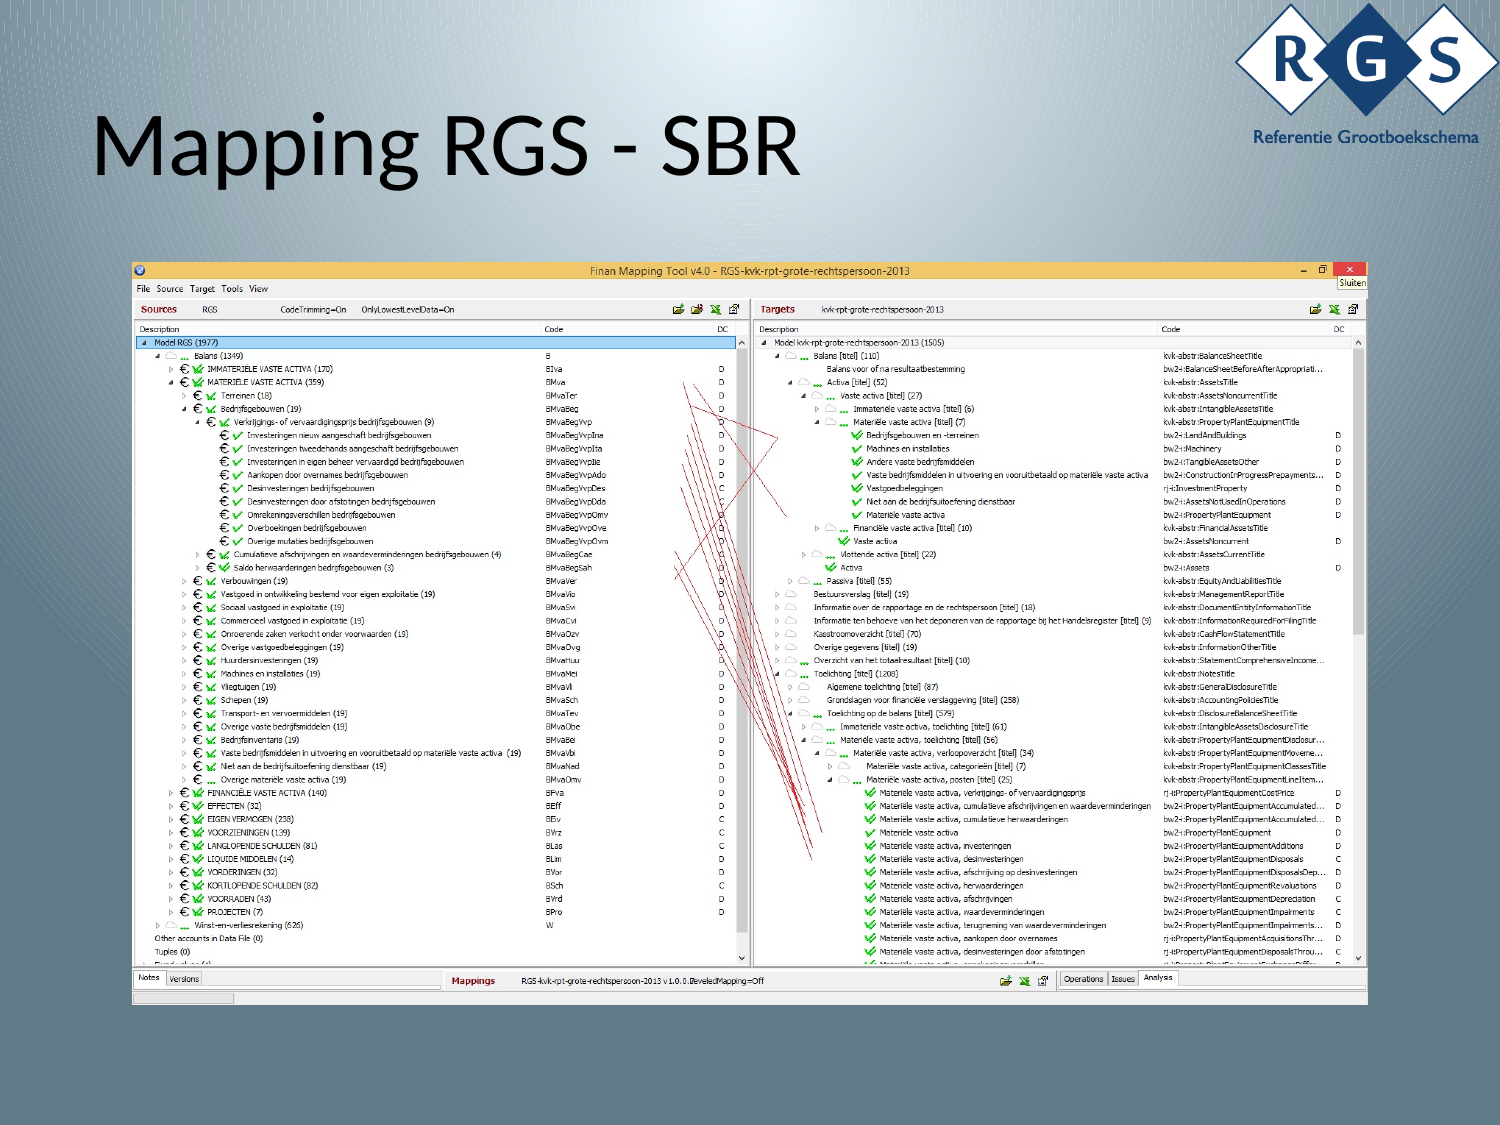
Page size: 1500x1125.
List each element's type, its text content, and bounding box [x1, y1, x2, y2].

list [132, 262, 1368, 1006]
picture [1234, 0, 1500, 146]
title Mapping RGS - SBR [75, 45, 1425, 233]
